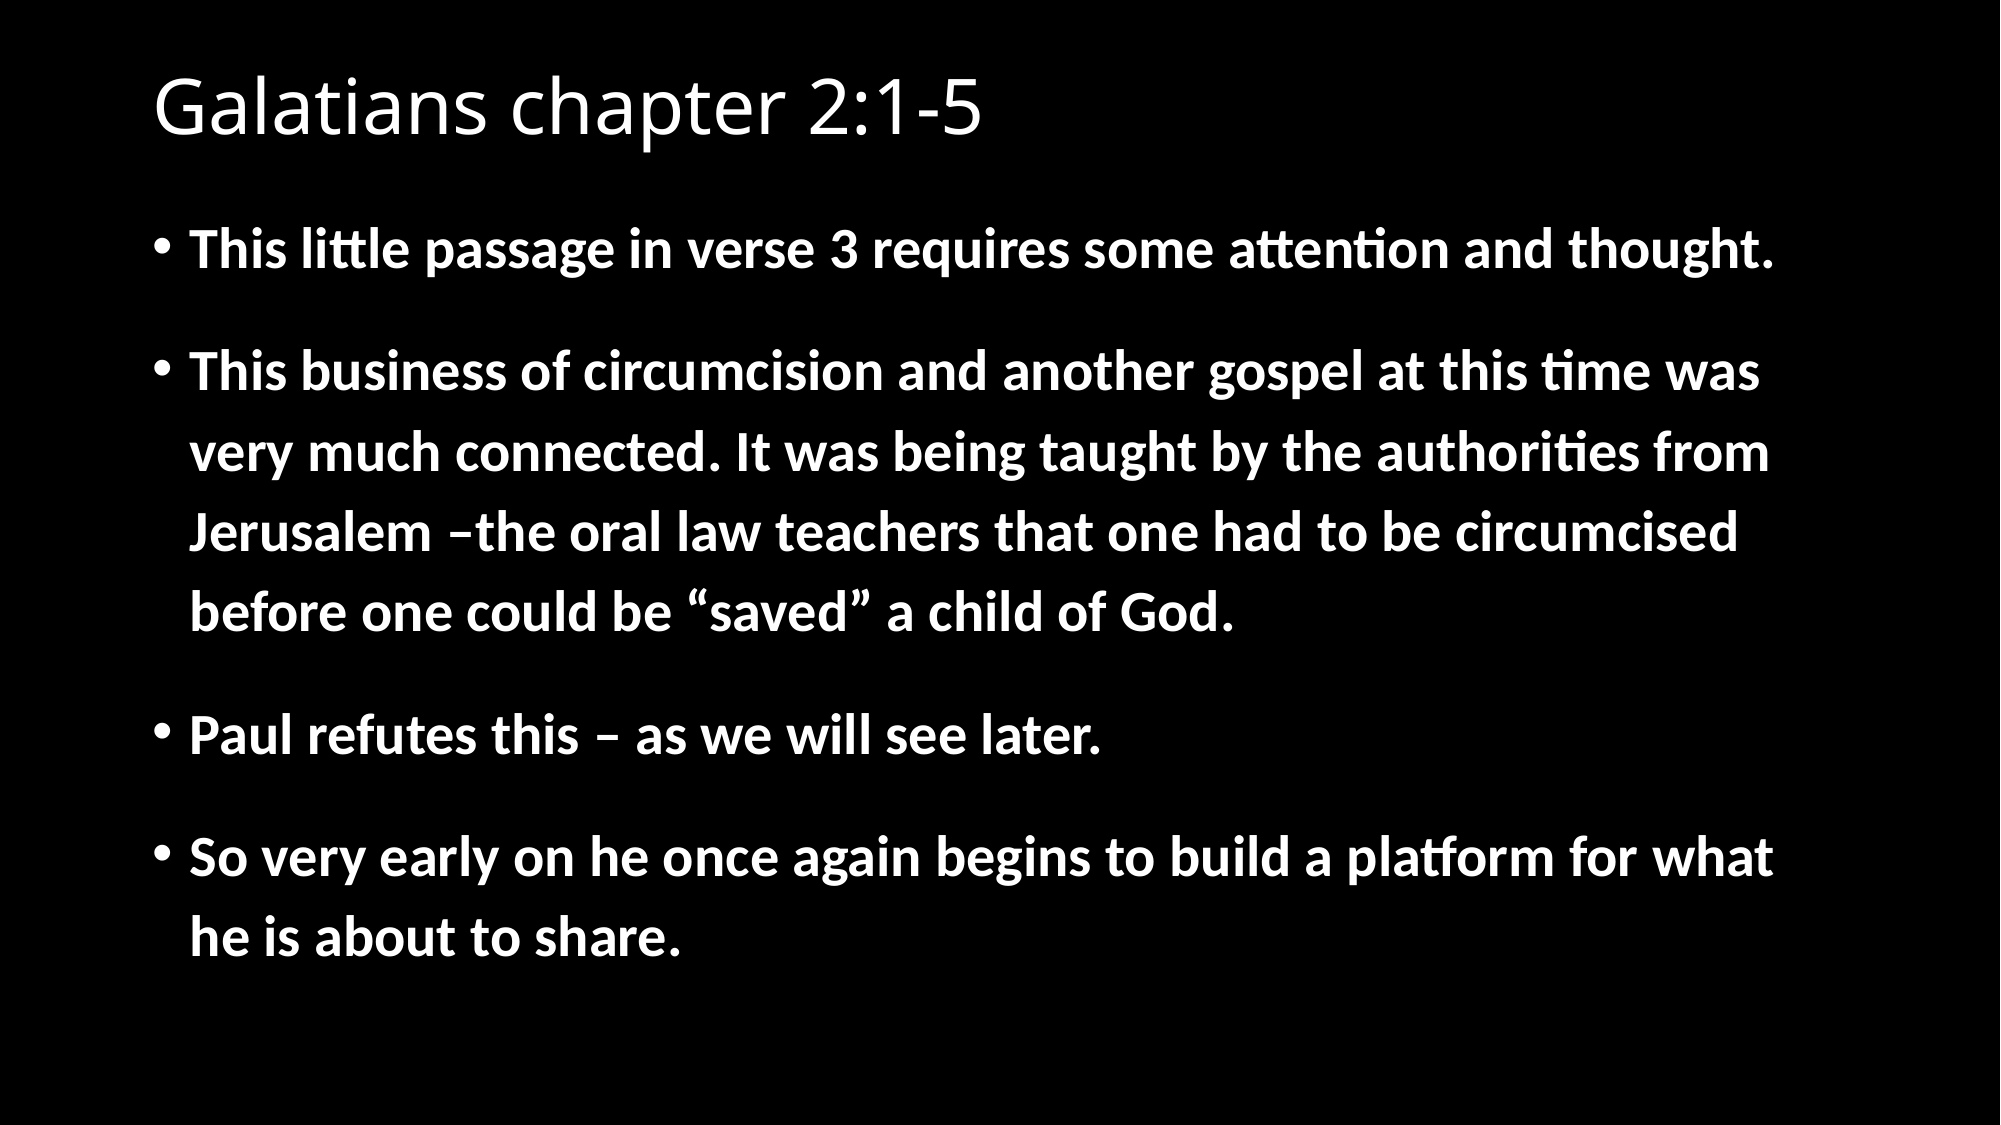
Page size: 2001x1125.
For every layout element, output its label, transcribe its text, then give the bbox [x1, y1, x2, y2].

list This little passage in verse 3 requires some attention and thought. This business of circumcision and another gospel at this time was very much connected. It was being taught by the authorities from Jerusalem –the oral law teachers that one had to be circumcised before one could be “saved” a child of God. Paul refutes this – as we will see later. So very early on he once again begins to build a platform for what he is about to share. [137, 192, 1863, 1014]
title Galatians chapter 2:1-5 [137, 59, 1863, 159]
